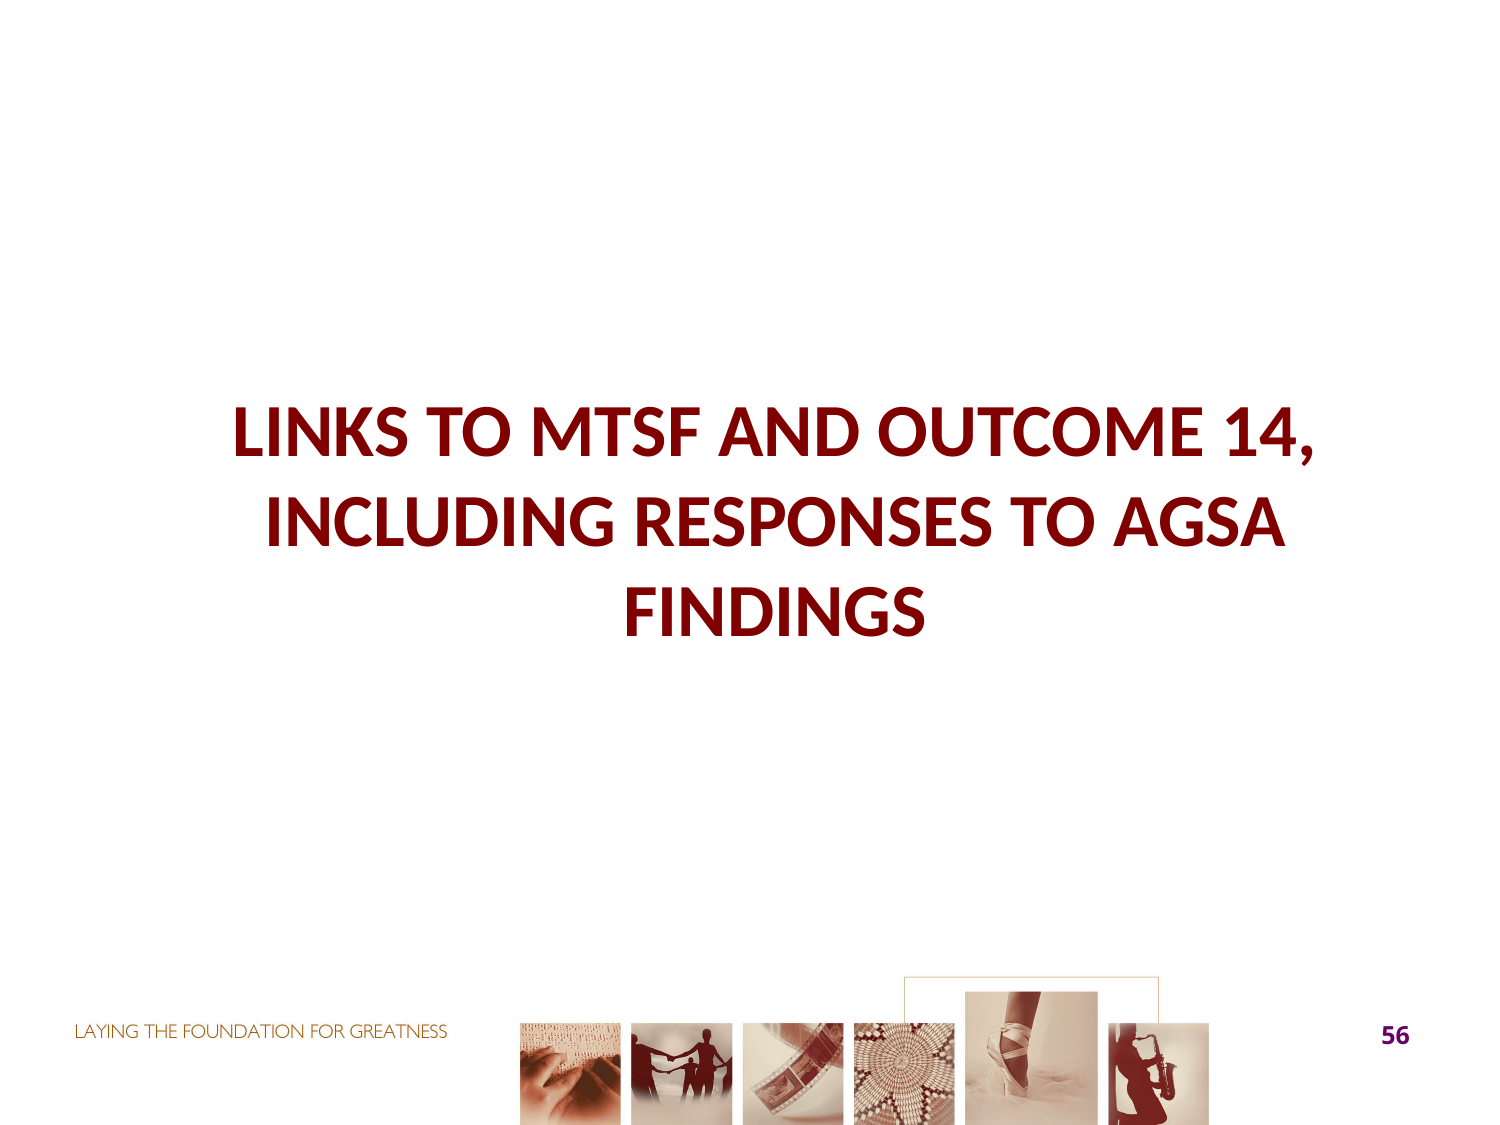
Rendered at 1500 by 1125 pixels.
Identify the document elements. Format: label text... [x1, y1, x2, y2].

picture [12, 941, 1253, 1125]
slide_number 56 [1325, 1012, 1425, 1073]
title LINKS TO MTSF AND OUTCOME 14, INCLUDING RESPONSES TO AGSA FINDINGS [100, 373, 1451, 492]
